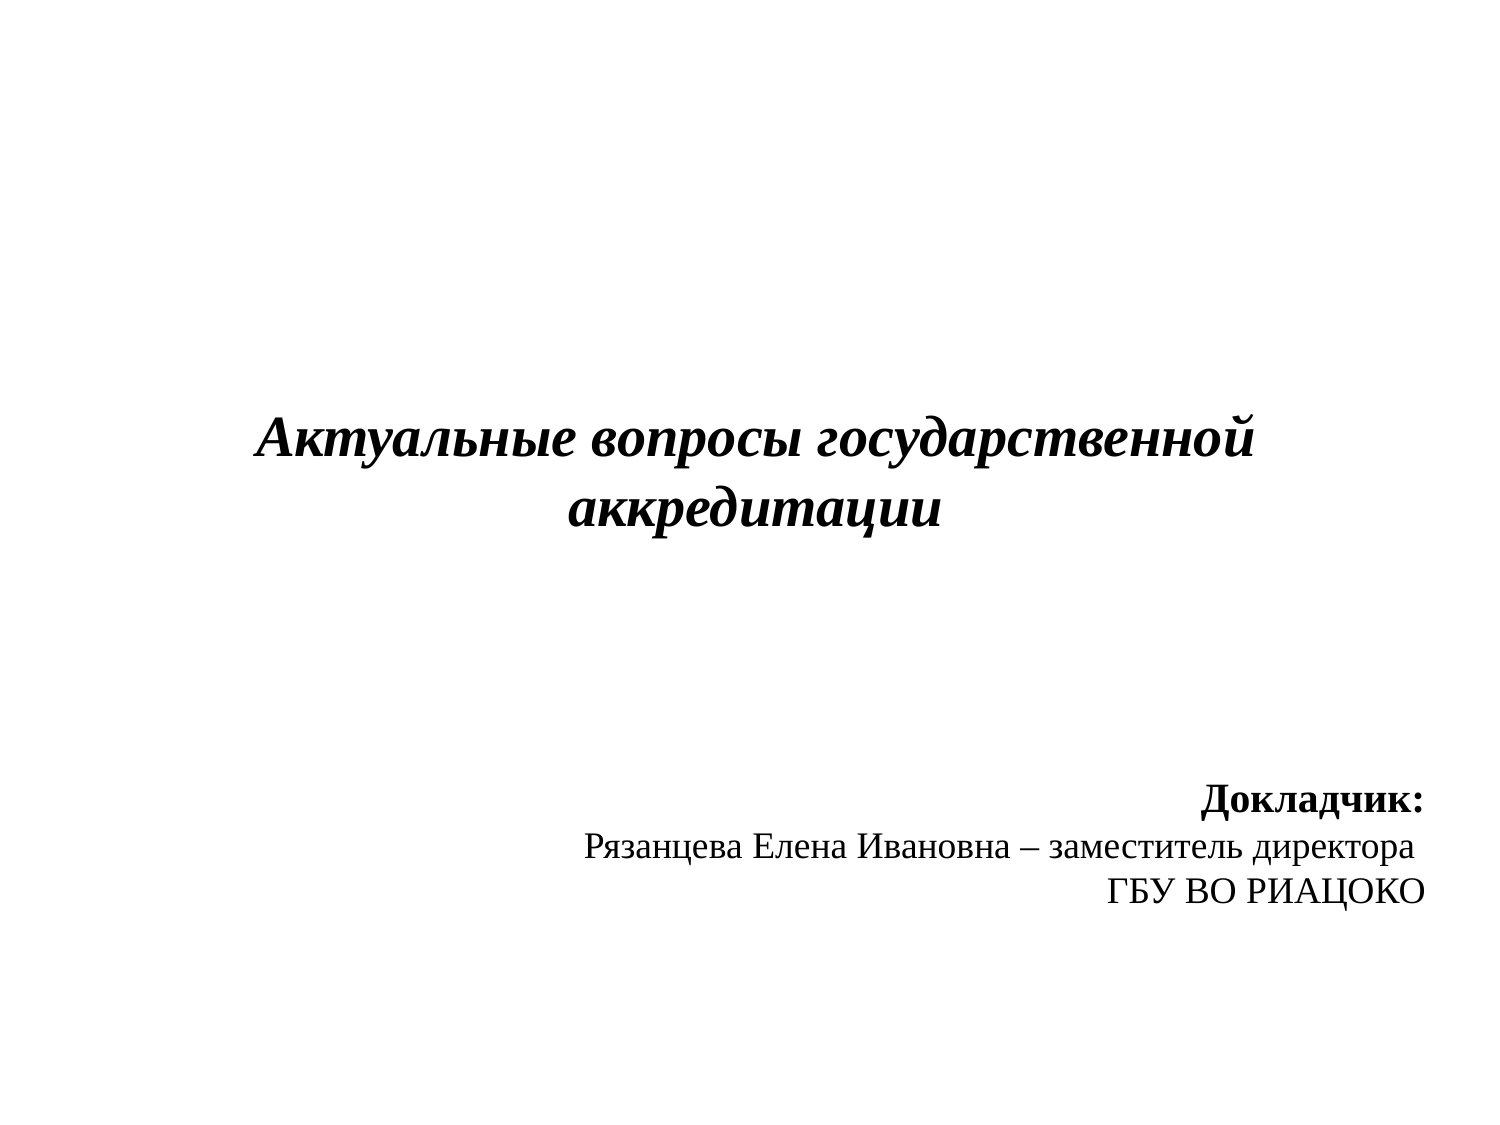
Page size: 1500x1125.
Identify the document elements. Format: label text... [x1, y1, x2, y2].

text_box Докладчик: Рязанцева Елена Ивановна – заместитель директора ГБУ ВО РИАЦОКО [312, 763, 1441, 919]
text_box Актуальные вопросы государственной аккредитации [88, 390, 1424, 546]
